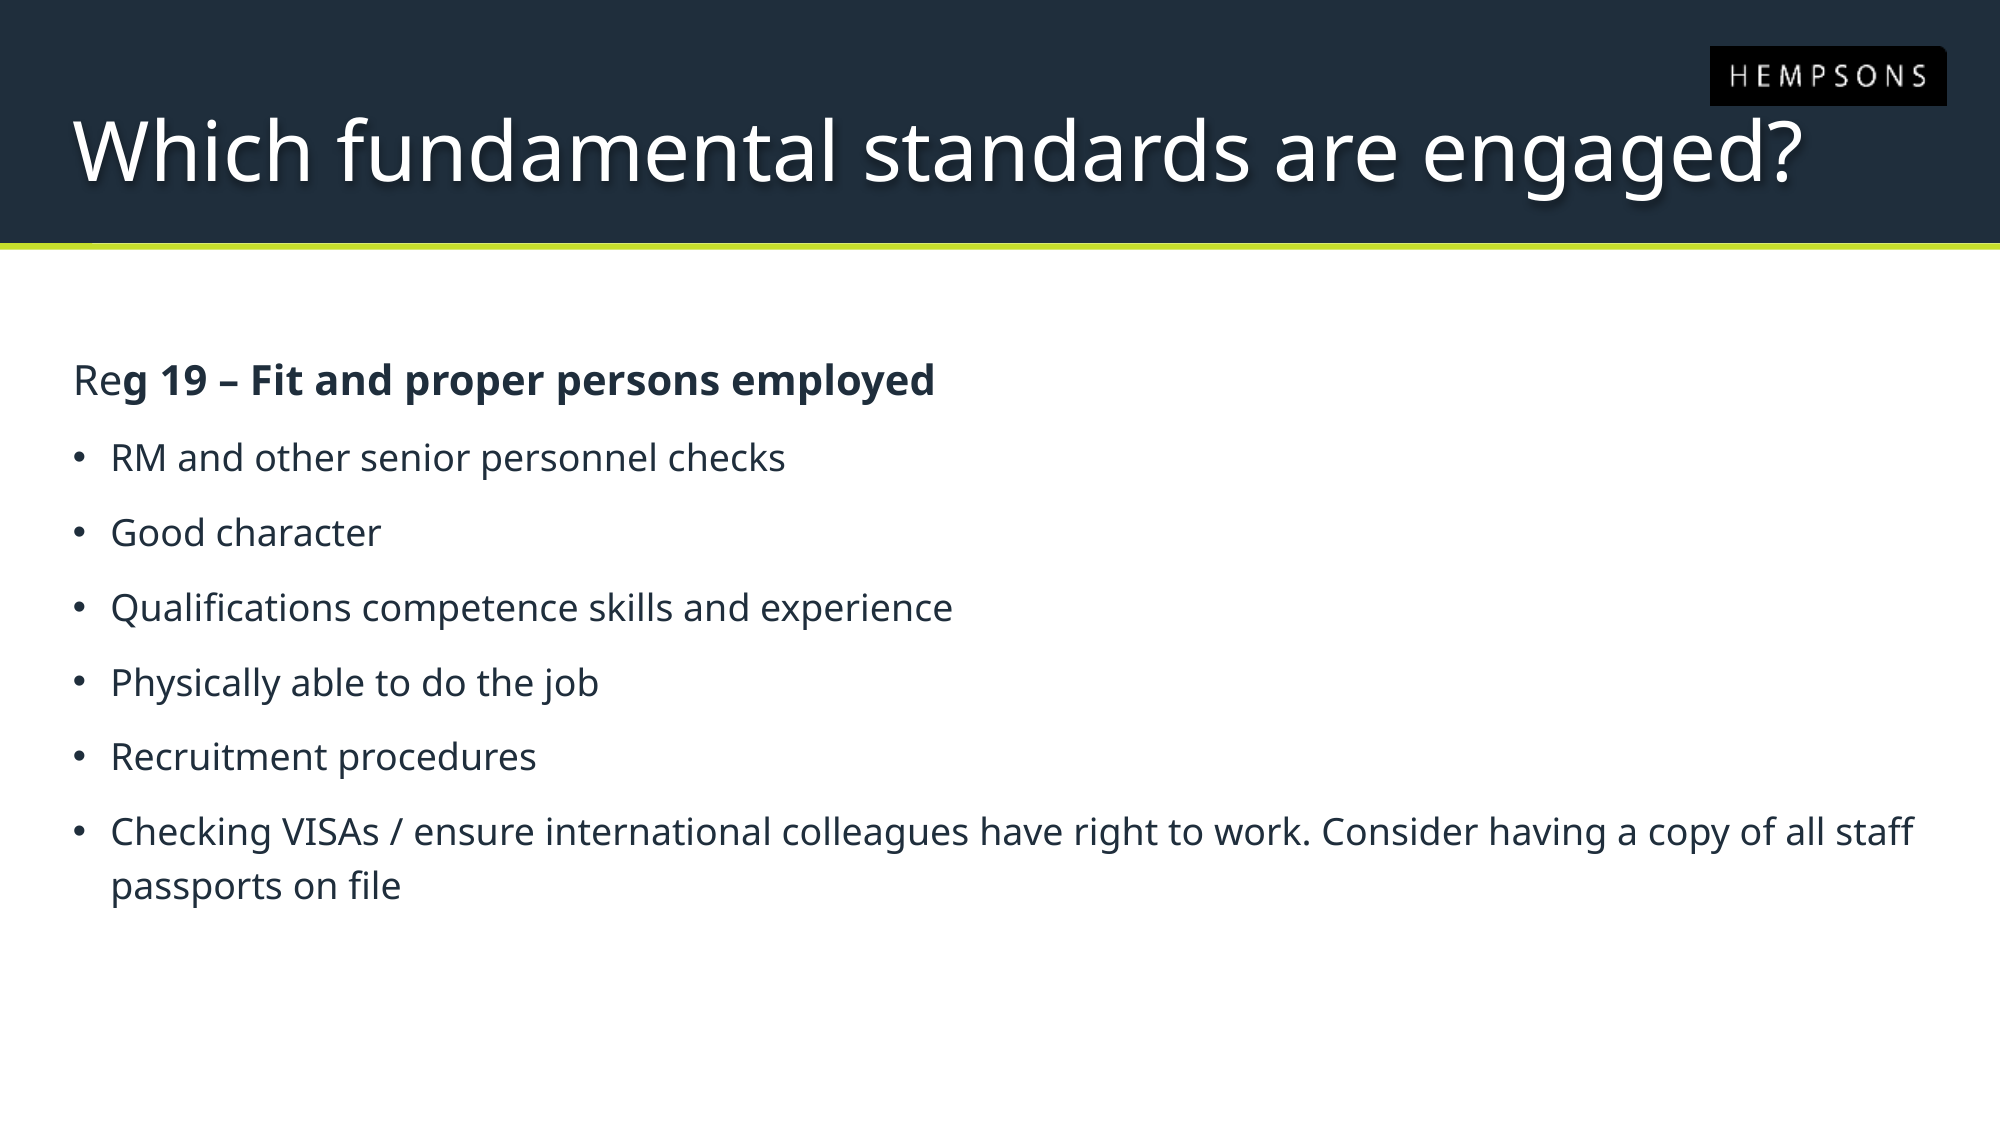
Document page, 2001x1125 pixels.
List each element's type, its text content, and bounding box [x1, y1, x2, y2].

list Reg 19 – Fit and proper persons employed RM and other senior personnel checks Good character Qualifications competence skills and experience Physically able to do the job Recruitment procedures Checking VISAs / ensure international colleagues have right to work. Consider having a copy of all staff passports on file [57, 270, 1947, 1063]
picture [1710, 46, 1947, 67]
title Which fundamental standards are engaged? [57, 67, 1947, 242]
